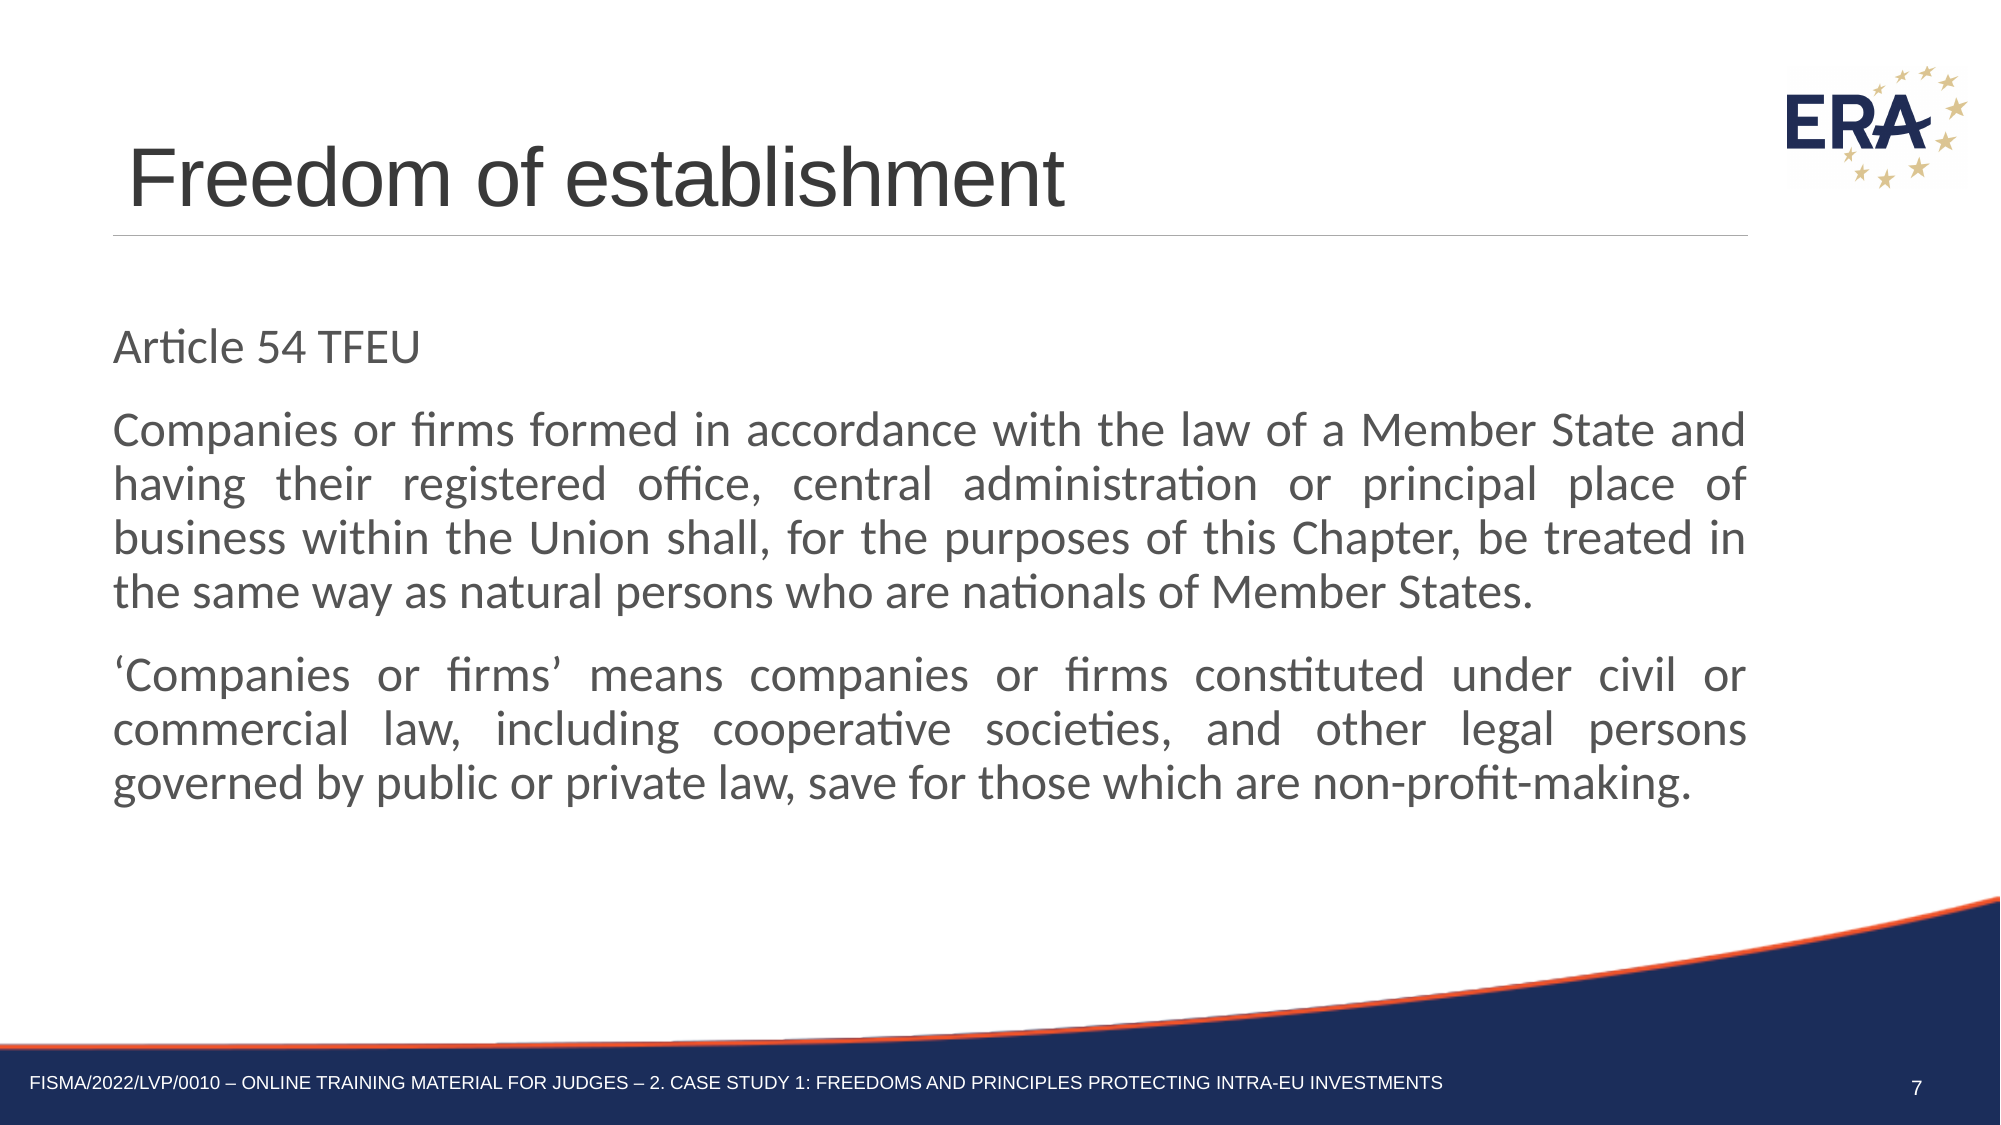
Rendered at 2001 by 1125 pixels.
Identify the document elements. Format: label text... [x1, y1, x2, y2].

picture [1787, 66, 1968, 189]
title Freedom of establishment [112, 0, 1748, 232]
list Article 54 TFEU Companies or firms formed in accordance with the law of a Member State and having their registered office, central administration or principal place of business within the Union shall, for the purposes of this Chapter, be treated in the same way as natural persons who are nationals of Member States. ‘Companies or firms’ means companies or firms constituted under civil or commercial law, including cooperative societies, and other legal persons governed by public or private law, save for those which are non-profit-making. [112, 312, 1748, 1013]
picture [0, 889, 2000, 1125]
footer FISMA/2022/LVP/0010 – Online training material for judges – 2. Case Study 1: Freedoms and principles protecting intra-EU investments [0, 1063, 1473, 1124]
slide_number 7 [1722, 1056, 1938, 1117]
